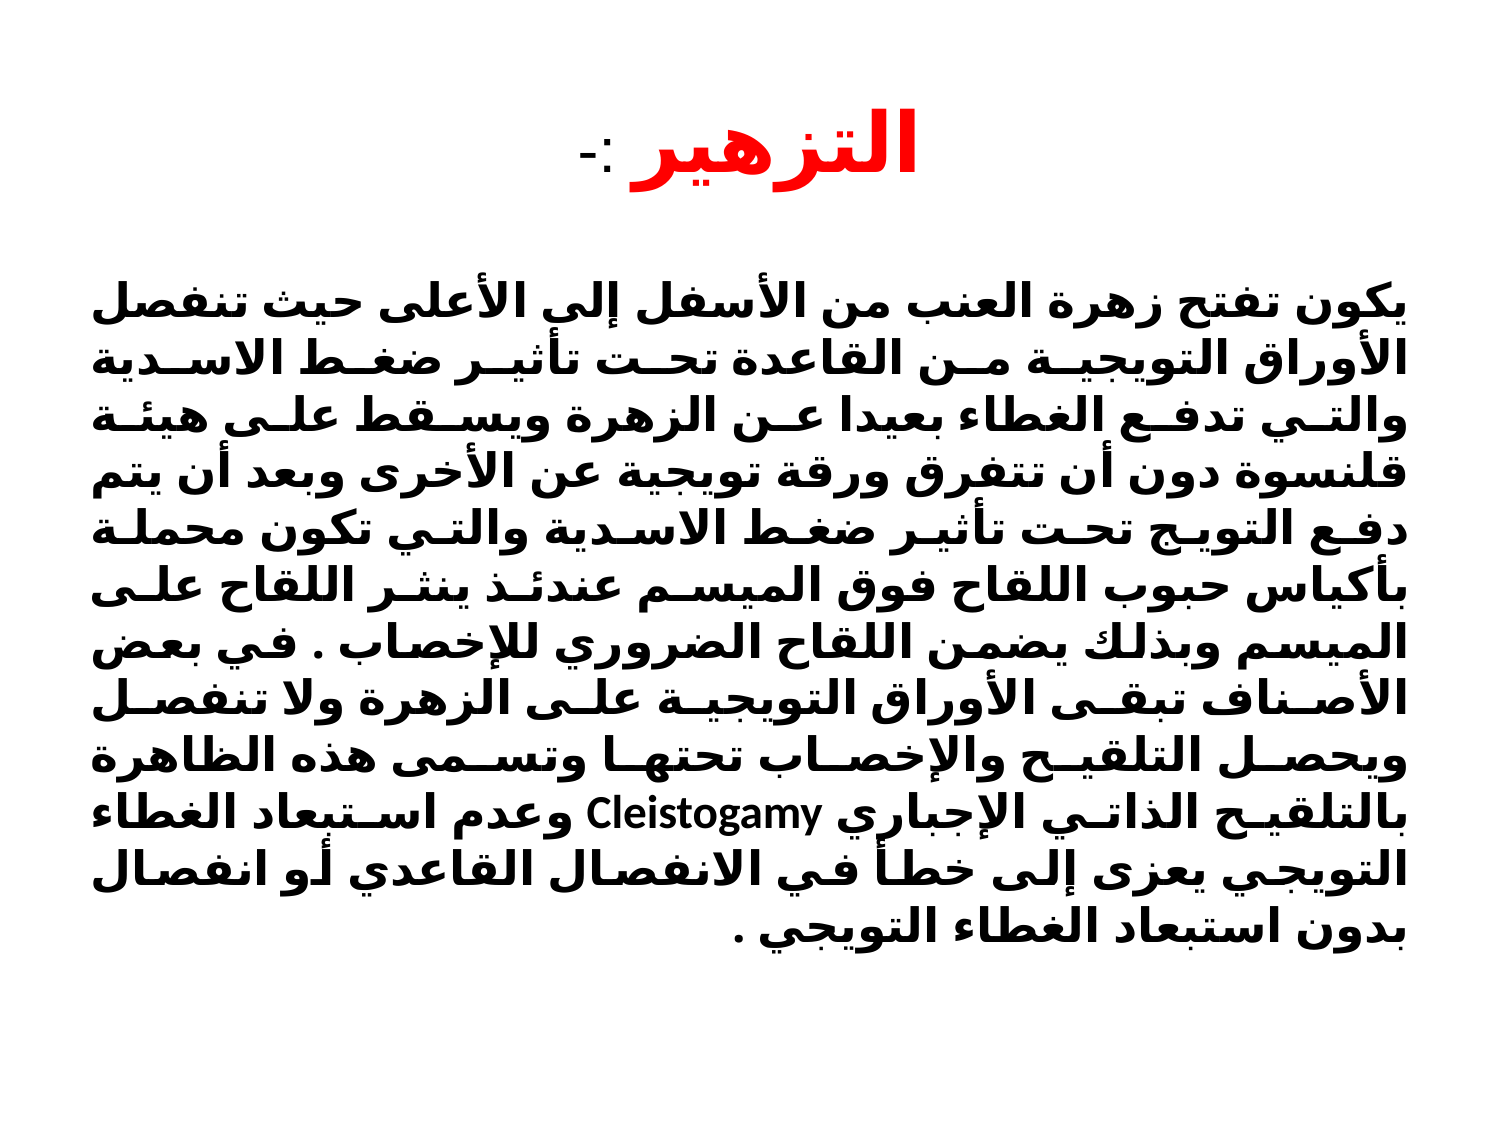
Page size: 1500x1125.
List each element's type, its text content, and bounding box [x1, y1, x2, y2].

list يكون تفتح زهرة العنب من الأسفل إلى الأعلى حيث تنفصل الأوراق التويجية من القاعدة تحت تأثير ضغط الاسدية والتي تدفع الغطاء بعيدا عن الزهرة ويسقط على هيئة قلنسوة دون أن تتفرق ورقة تويجية عن الأخرى وبعد أن يتم دفع التويج تحت تأثير ضغط الاسدية والتي تكون محملة بأكياس حبوب اللقاح فوق الميسم عندئذ ينثر اللقاح على الميسم وبذلك يضمن اللقاح الضروري للإخصاب . في بعض الأصناف تبقى الأوراق التويجية على الزهرة ولا تنفصل ويحصل التلقيح والإخصاب تحتها وتسمى هذه الظاهرة بالتلقيح الذاتي الإجباري Cleistogamy وعدم استبعاد الغطاء التويجي يعزى إلى خطأ في الانفصال القاعدي أو انفصال بدون استبعاد الغطاء التويجي . [75, 262, 1425, 1005]
title التزهير :- [75, 45, 1425, 233]
